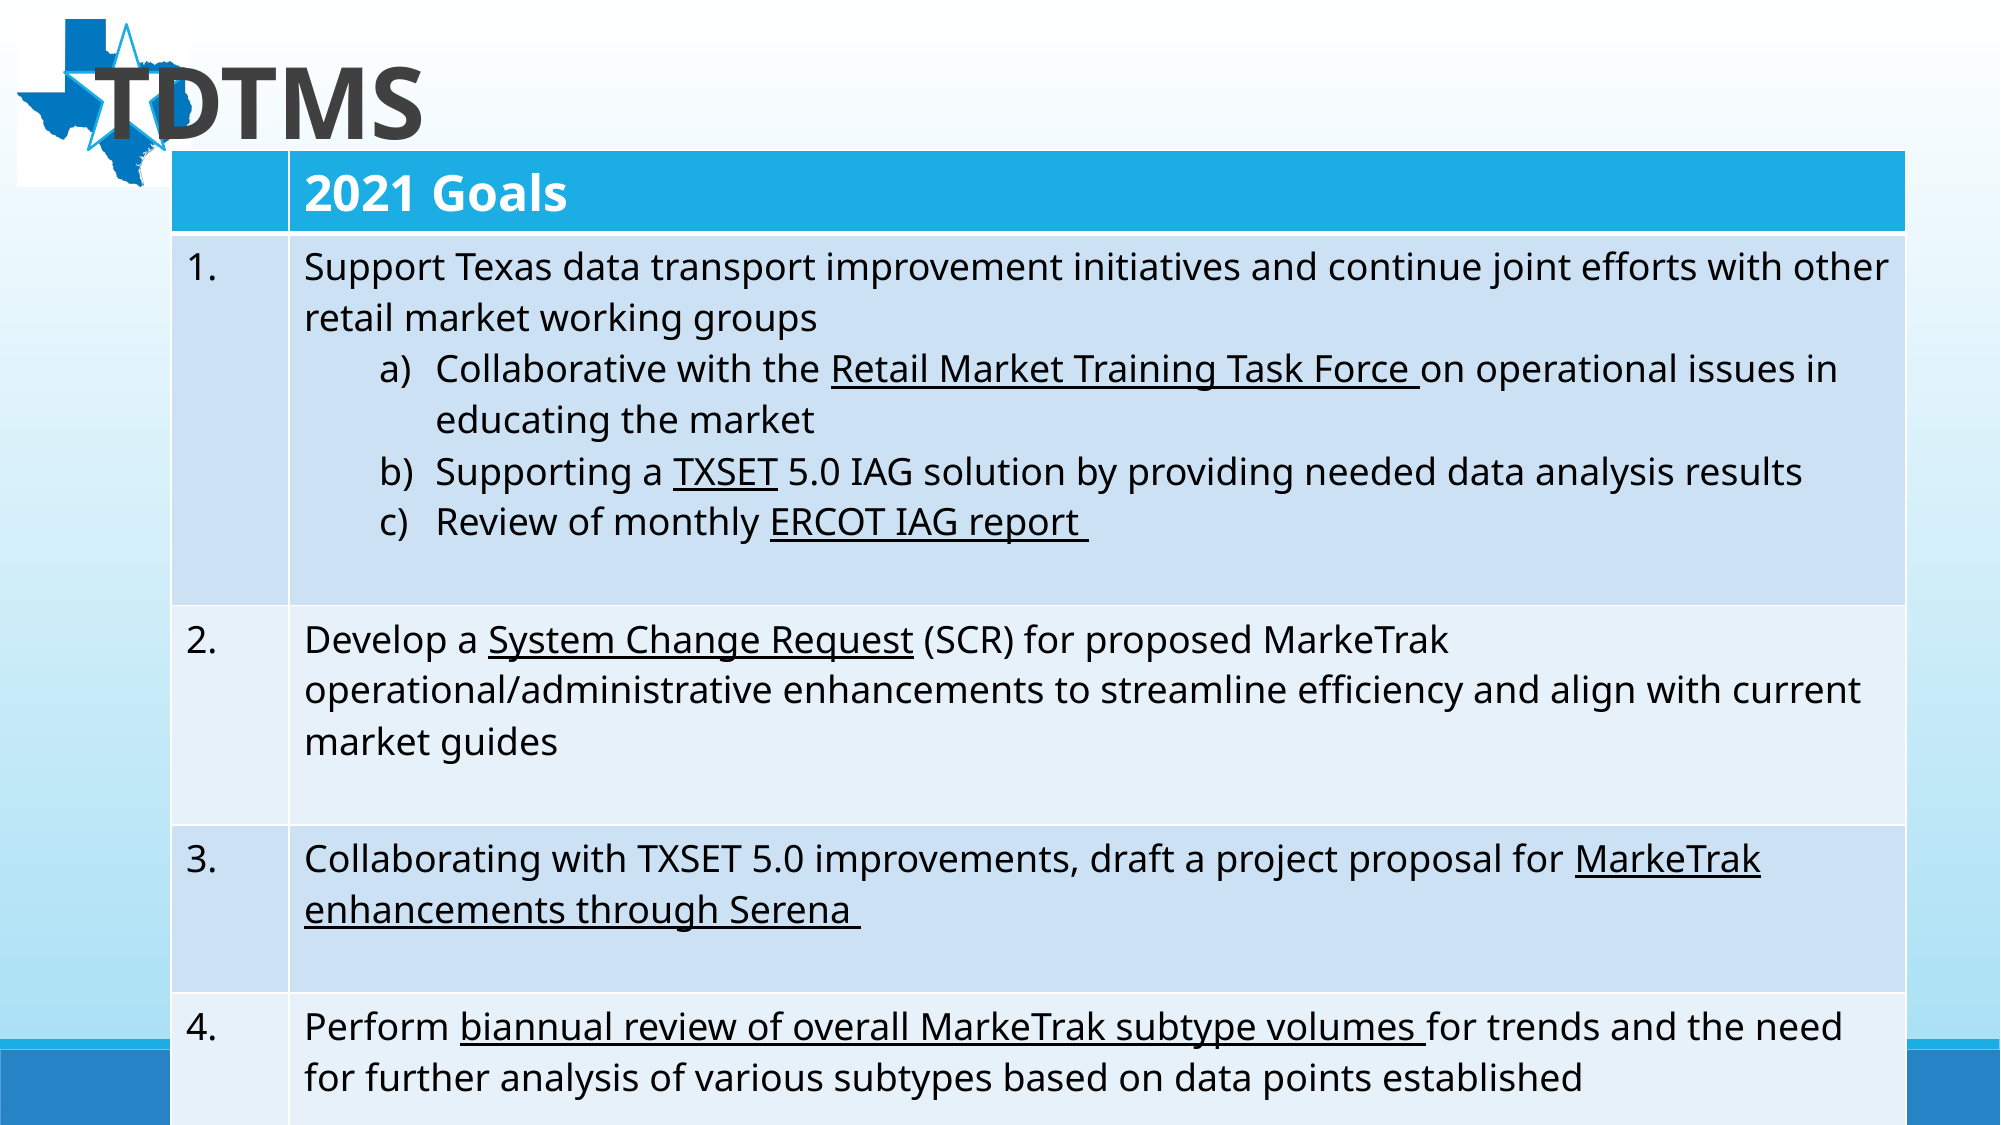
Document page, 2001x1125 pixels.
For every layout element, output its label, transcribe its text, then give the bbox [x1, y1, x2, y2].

table_header [172, 151, 288, 231]
table_cell Collaborating with TXSET 5.0 improvements, draft a project proposal for MarkeTrak enhancements through Serena [290, 826, 1905, 992]
table_cell 3. [172, 826, 288, 992]
table_cell Support Texas data transport improvement initiatives and continue joint efforts with other retail market working groups Collaborative with the Retail Market Training Task Force on operational issues in educating the market Supporting a TXSET 5.0 IAG solution by providing needed data analysis results Review of monthly ERCOT IAG report [290, 236, 1905, 605]
table_cell Develop a System Change Request (SCR) for proposed MarkeTrak operational/administrative enhancements to streamline efficiency and align with current market guides [290, 606, 1905, 824]
table_cell Perform biannual review of overall MarkeTrak subtype volumes for trends and the need for further analysis of various subtypes based on data points established [290, 994, 1905, 1125]
table_cell 1. [172, 236, 288, 605]
picture [16, 19, 192, 188]
table_cell 4. [172, 994, 288, 1125]
table_header 2021 Goals [290, 151, 1905, 231]
table_cell 2. [172, 606, 288, 824]
title TDTMS [199, 24, 1802, 149]
